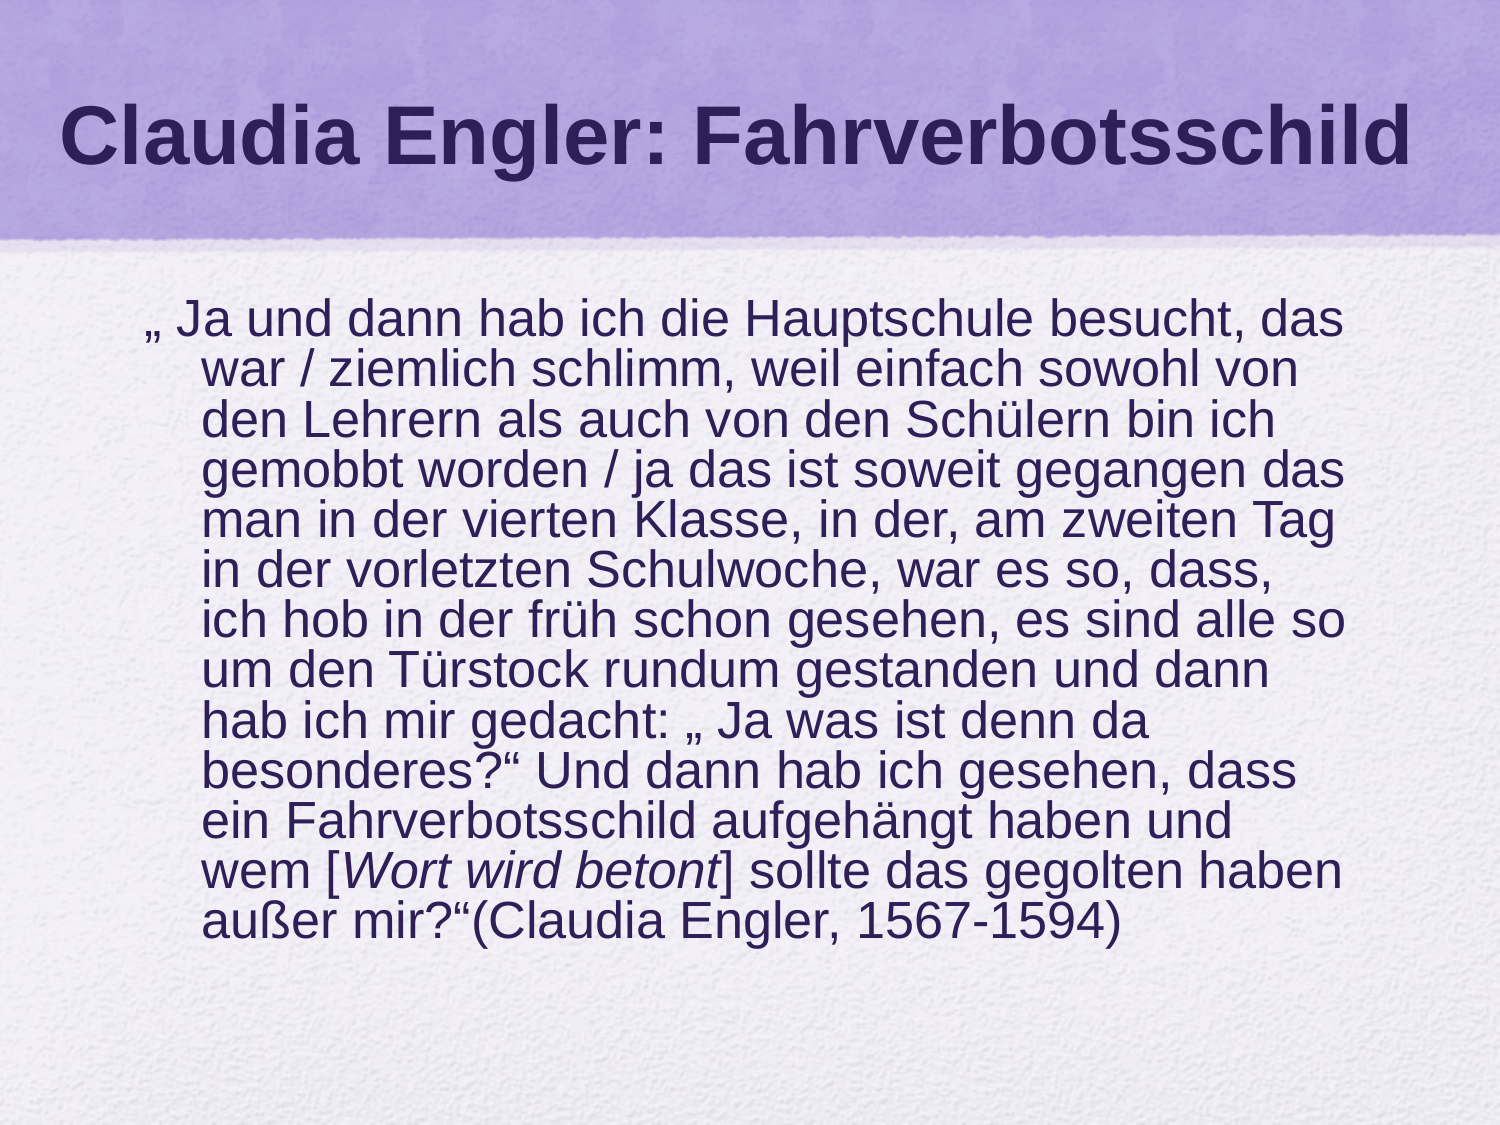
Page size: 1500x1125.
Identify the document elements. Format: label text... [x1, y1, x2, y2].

list „ Ja und dann hab ich die Hauptschule besucht, das war / ziemlich schlimm, weil einfach sowohl von den Lehrern als auch von den Schülern bin ich gemobbt worden / ja das ist soweit gegangen das man in der vierten Klasse, in der, am zweiten Tag in der vorletzten Schulwoche, war es so, dass, ich hob in der früh schon gesehen, es sind alle so um den Türstock rundum gestanden und dann hab ich mir gedacht: „ Ja was ist denn da besonderes?“ Und dann hab ich gesehen, dass ein Fahrverbotsschild aufgehängt haben und wem [Wort wird betont] sollte das gegolten haben außer mir?“(Claudia Engler, 1567-1594) [129, 288, 1372, 993]
picture [0, 225, 1500, 1125]
title Claudia Engler: Fahrverbotsschild [0, 24, 1500, 213]
